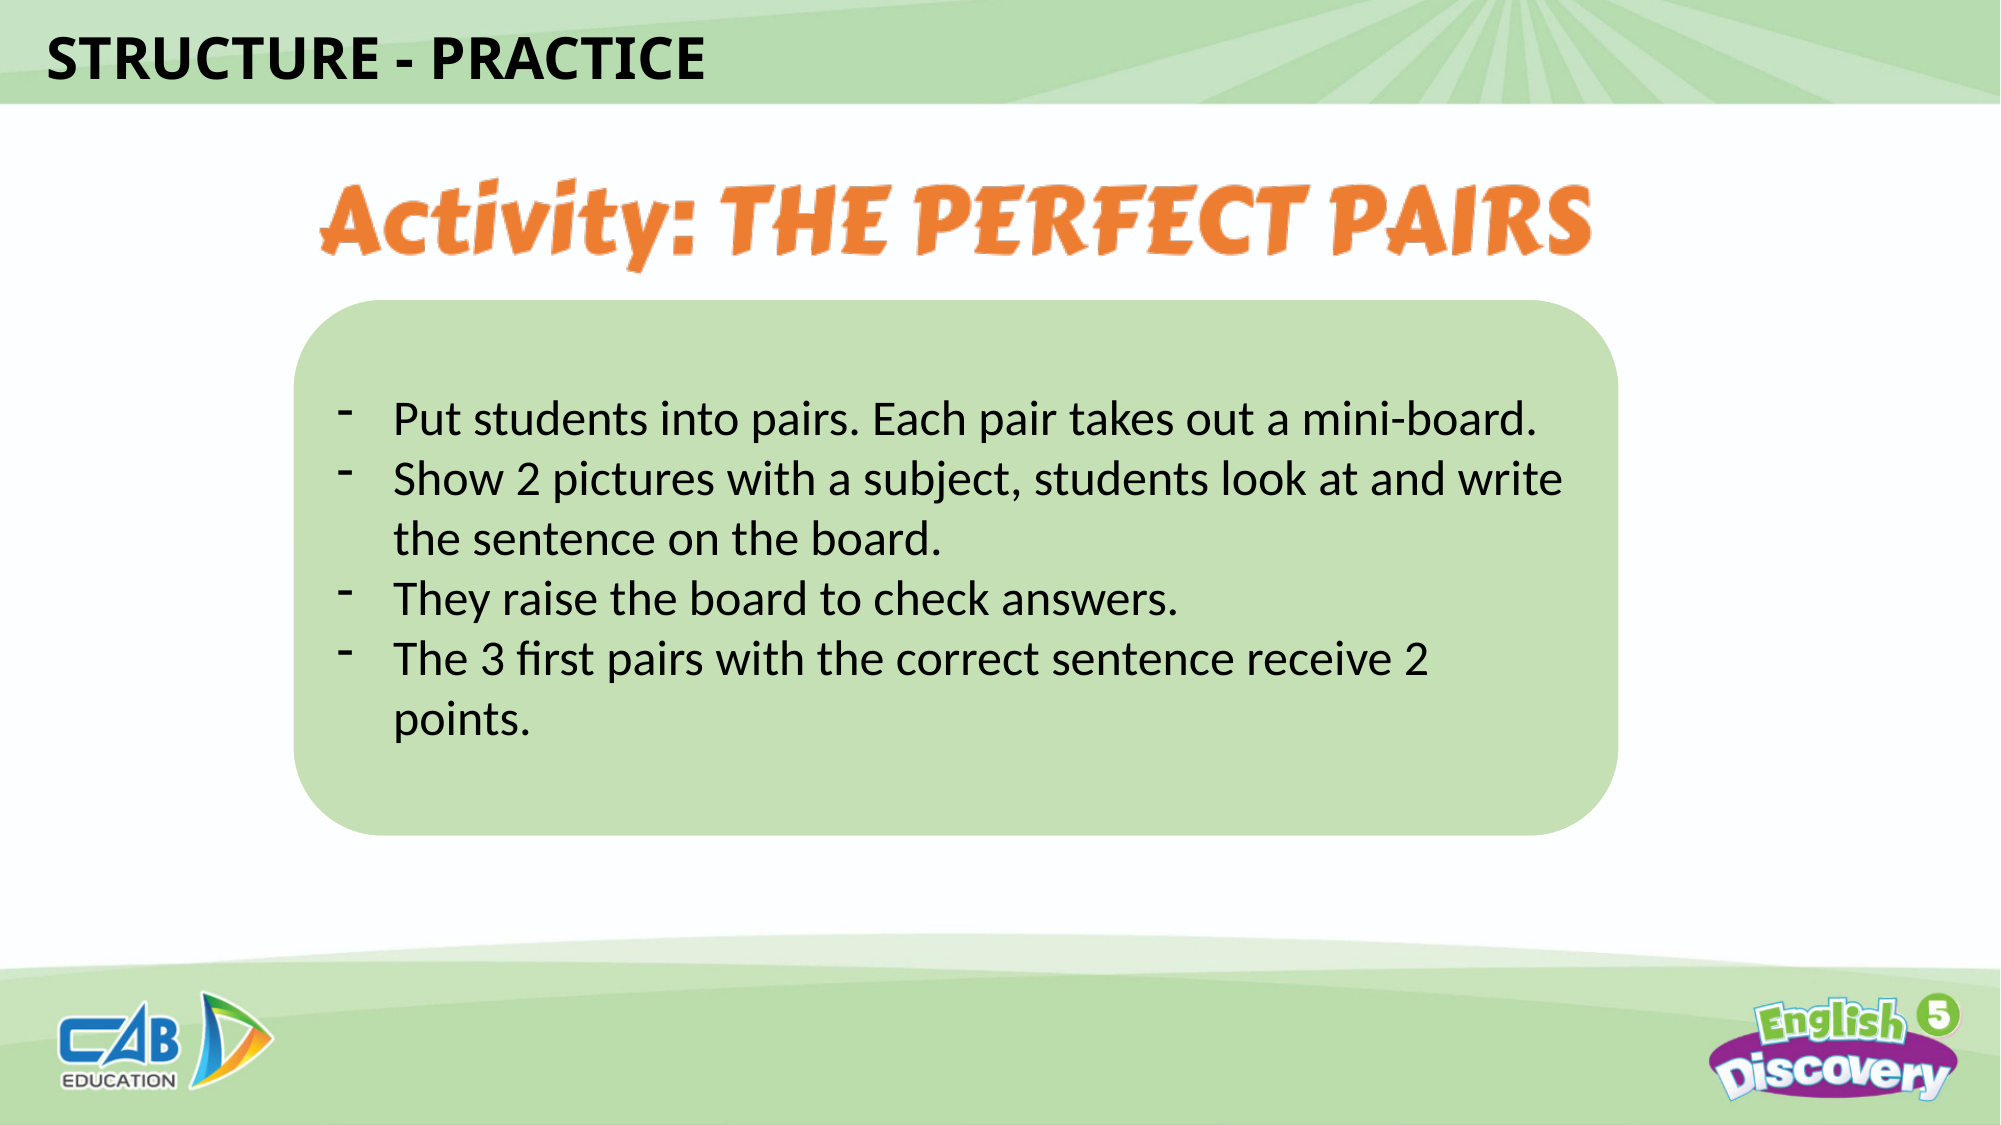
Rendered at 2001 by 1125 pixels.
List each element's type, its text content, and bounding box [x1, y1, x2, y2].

text_box Put students into pairs. Each pair takes out a mini-board. Show 2 pictures with a subject, students look at and write the sentence on the board. They raise the board to check answers. The 3 first pairs with the correct sentence receive 2 points. [322, 378, 1590, 754]
text_box [291, 339, 1621, 838]
picture [0, 0, 2001, 1125]
text_box STRUCTURE - PRACTICE [31, 30, 1757, 91]
